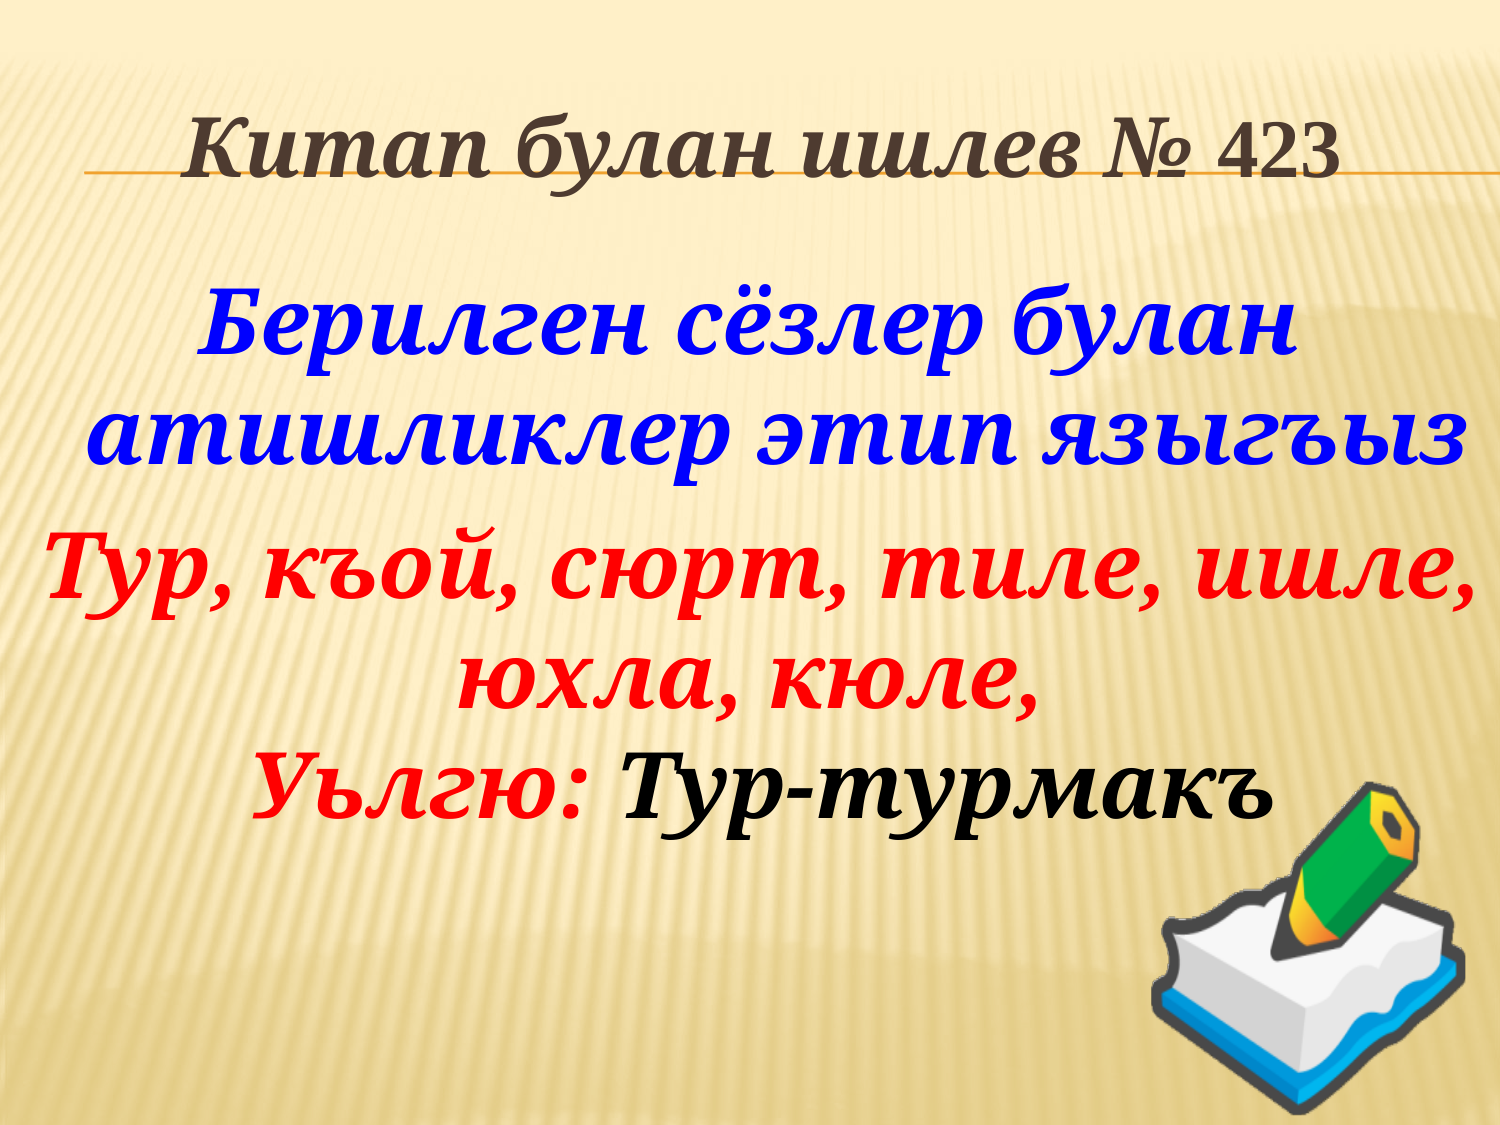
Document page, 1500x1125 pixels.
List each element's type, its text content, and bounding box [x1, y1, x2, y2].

text_box Тур, къой, сюрт, тиле, ишле, юхла, кюле, Уьлгю: Тур-турмакъ [24, 499, 1500, 845]
picture [1149, 779, 1475, 1125]
list Берилген сёзлер булан атишликлер этип языгъыз [0, 254, 1500, 563]
title Китап булан ишлев № 423 [50, 75, 1475, 213]
